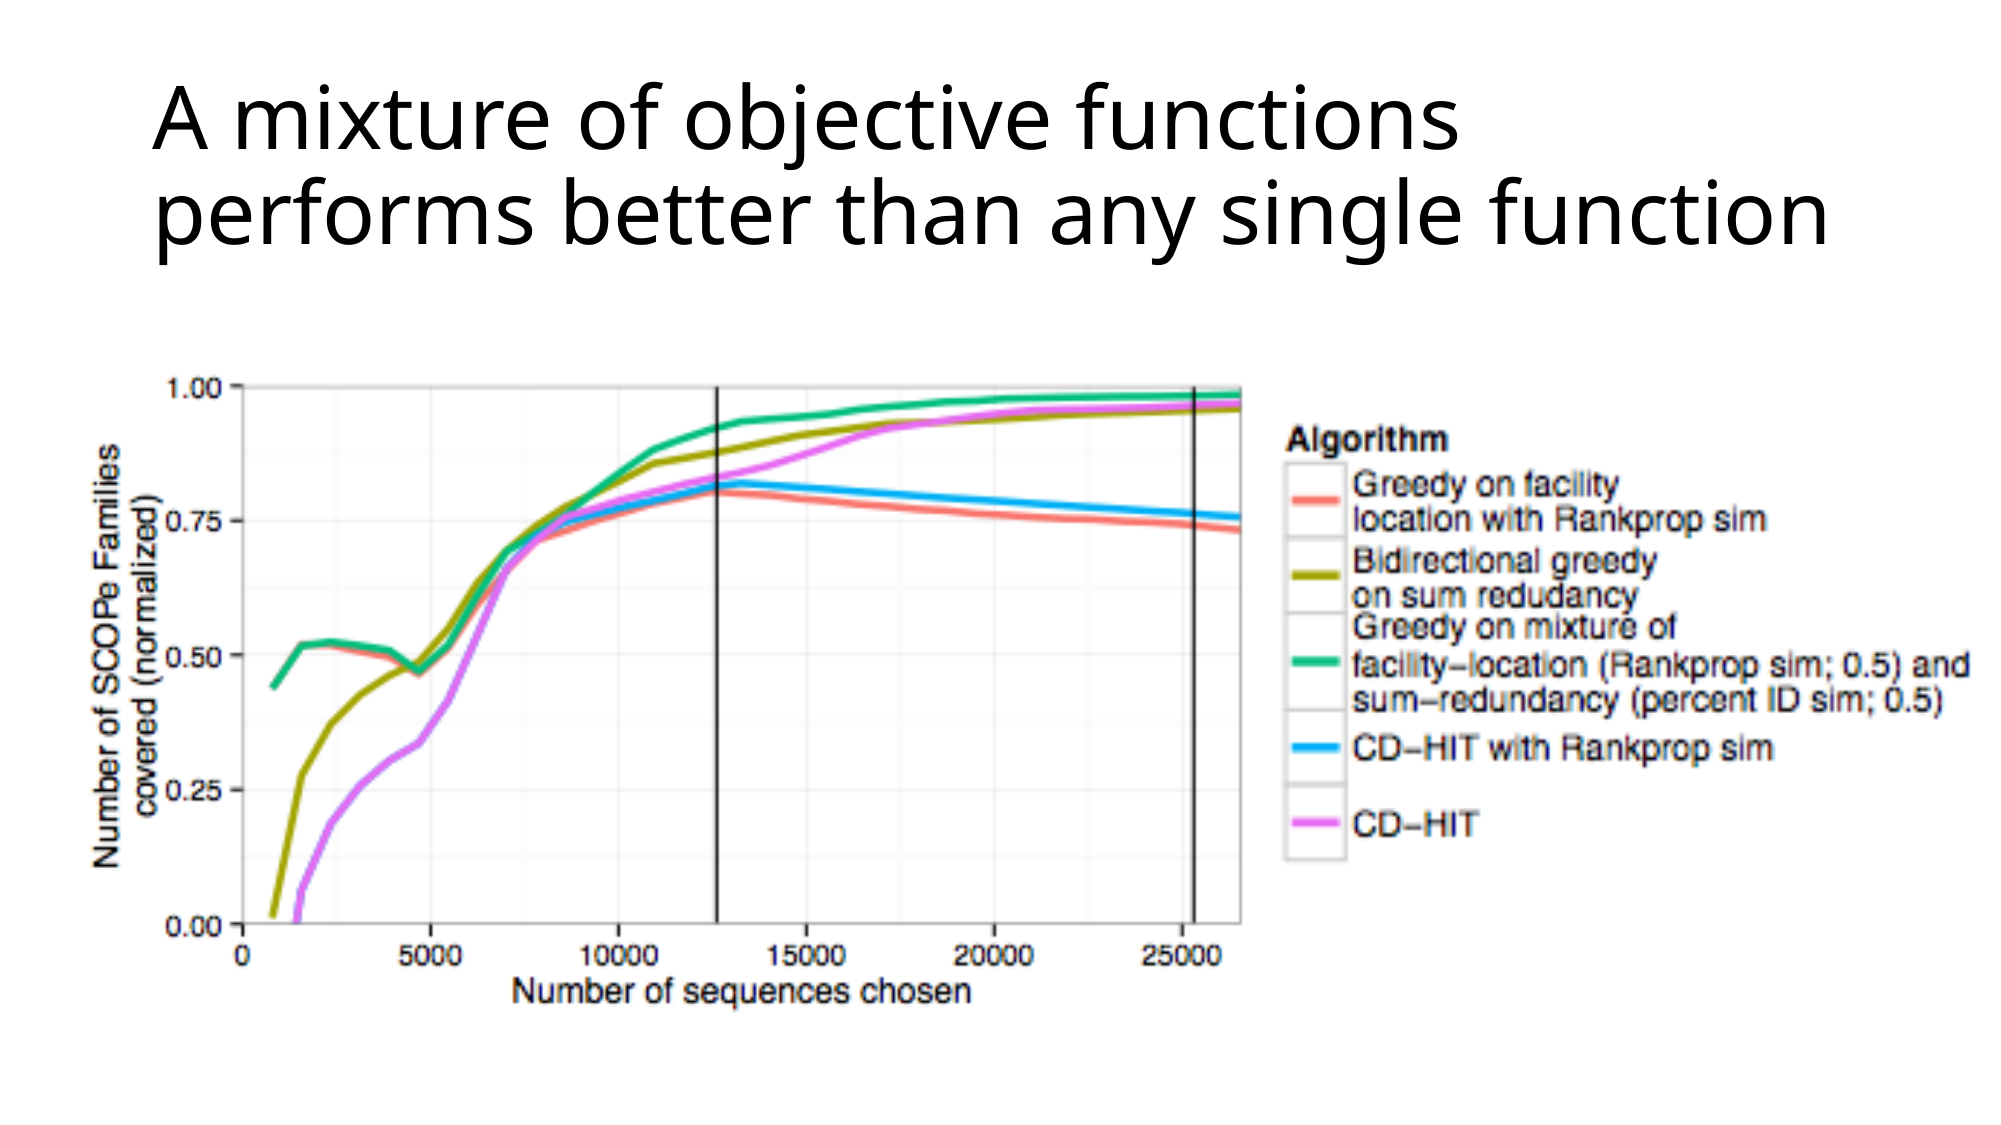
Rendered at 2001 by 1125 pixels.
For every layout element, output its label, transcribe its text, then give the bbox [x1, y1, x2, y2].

picture [63, 347, 2000, 1033]
title A mixture of objective functions performs better than any single function [137, 59, 1863, 278]
